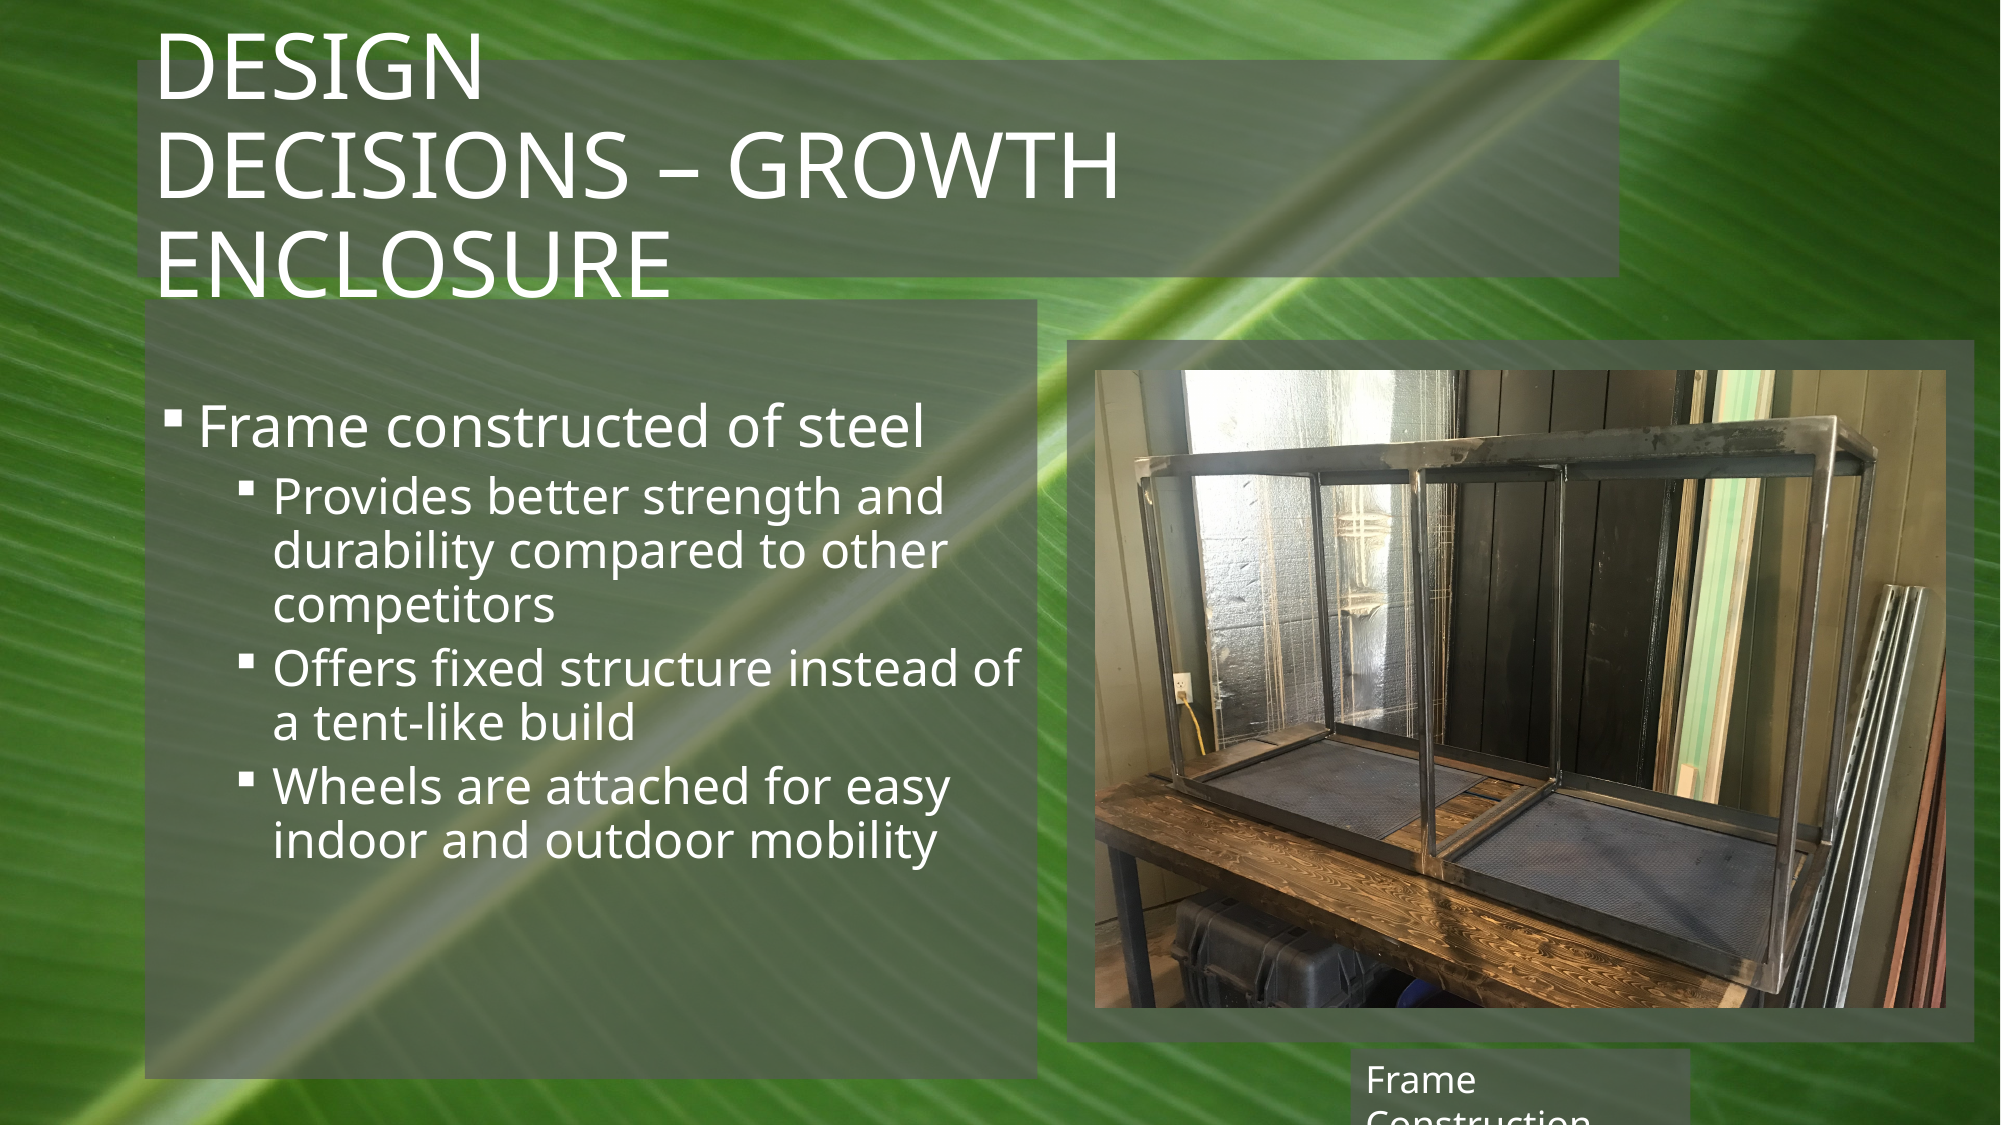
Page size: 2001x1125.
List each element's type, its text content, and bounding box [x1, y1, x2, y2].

text_box Frame Construction [1350, 1048, 1691, 1125]
text_box [1066, 339, 1975, 1043]
picture [0, 0, 2001, 1125]
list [1095, 370, 1946, 1008]
list Frame constructed of steel Provides better strength and durability compared to other competitors Offers fixed structure instead of a tent-like build Wheels are attached for easy indoor and outdoor mobility [144, 299, 1038, 1079]
title DESIGN DECISIONS – GROWTH ENCLOSURE [137, 59, 1620, 278]
